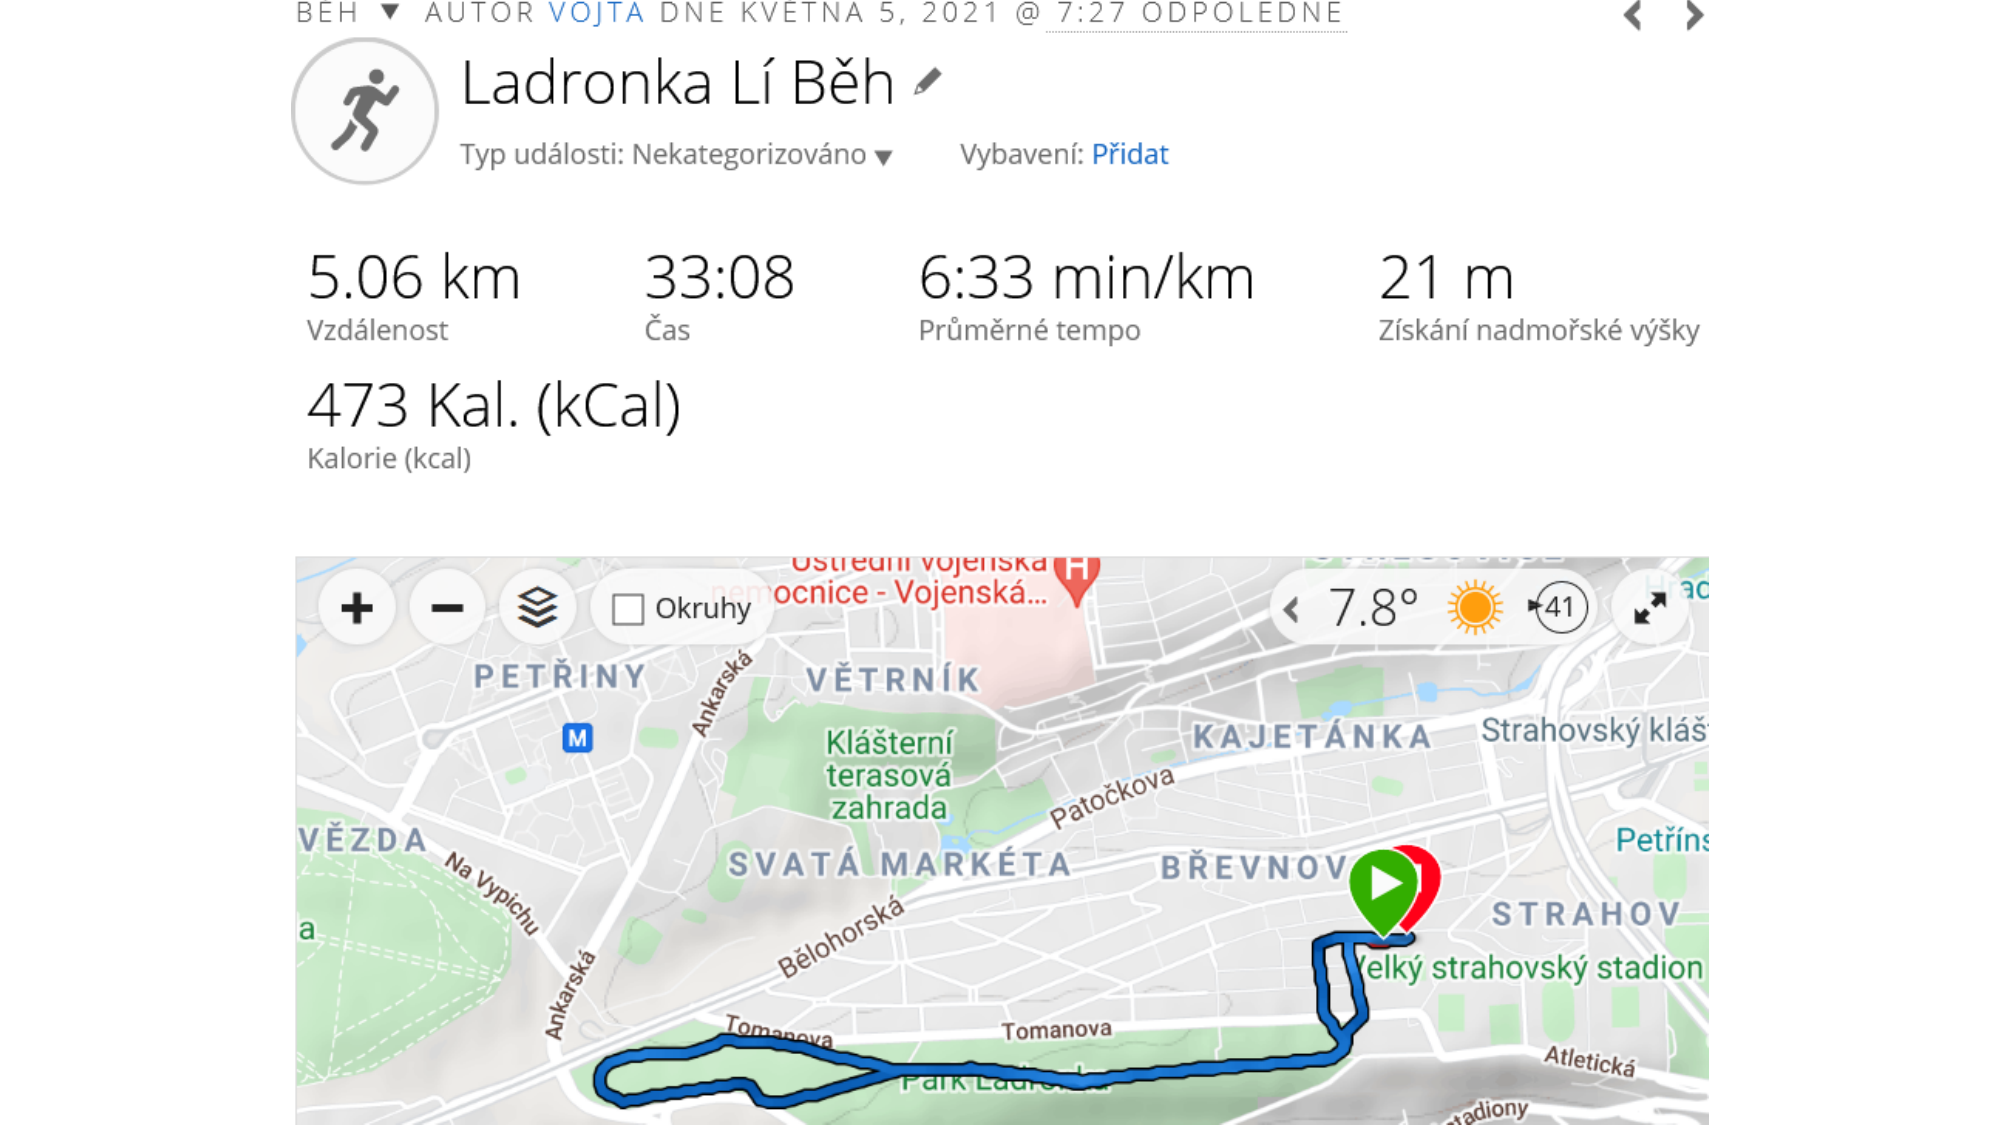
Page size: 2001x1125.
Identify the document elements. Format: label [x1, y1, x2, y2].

picture [291, 0, 1709, 1125]
